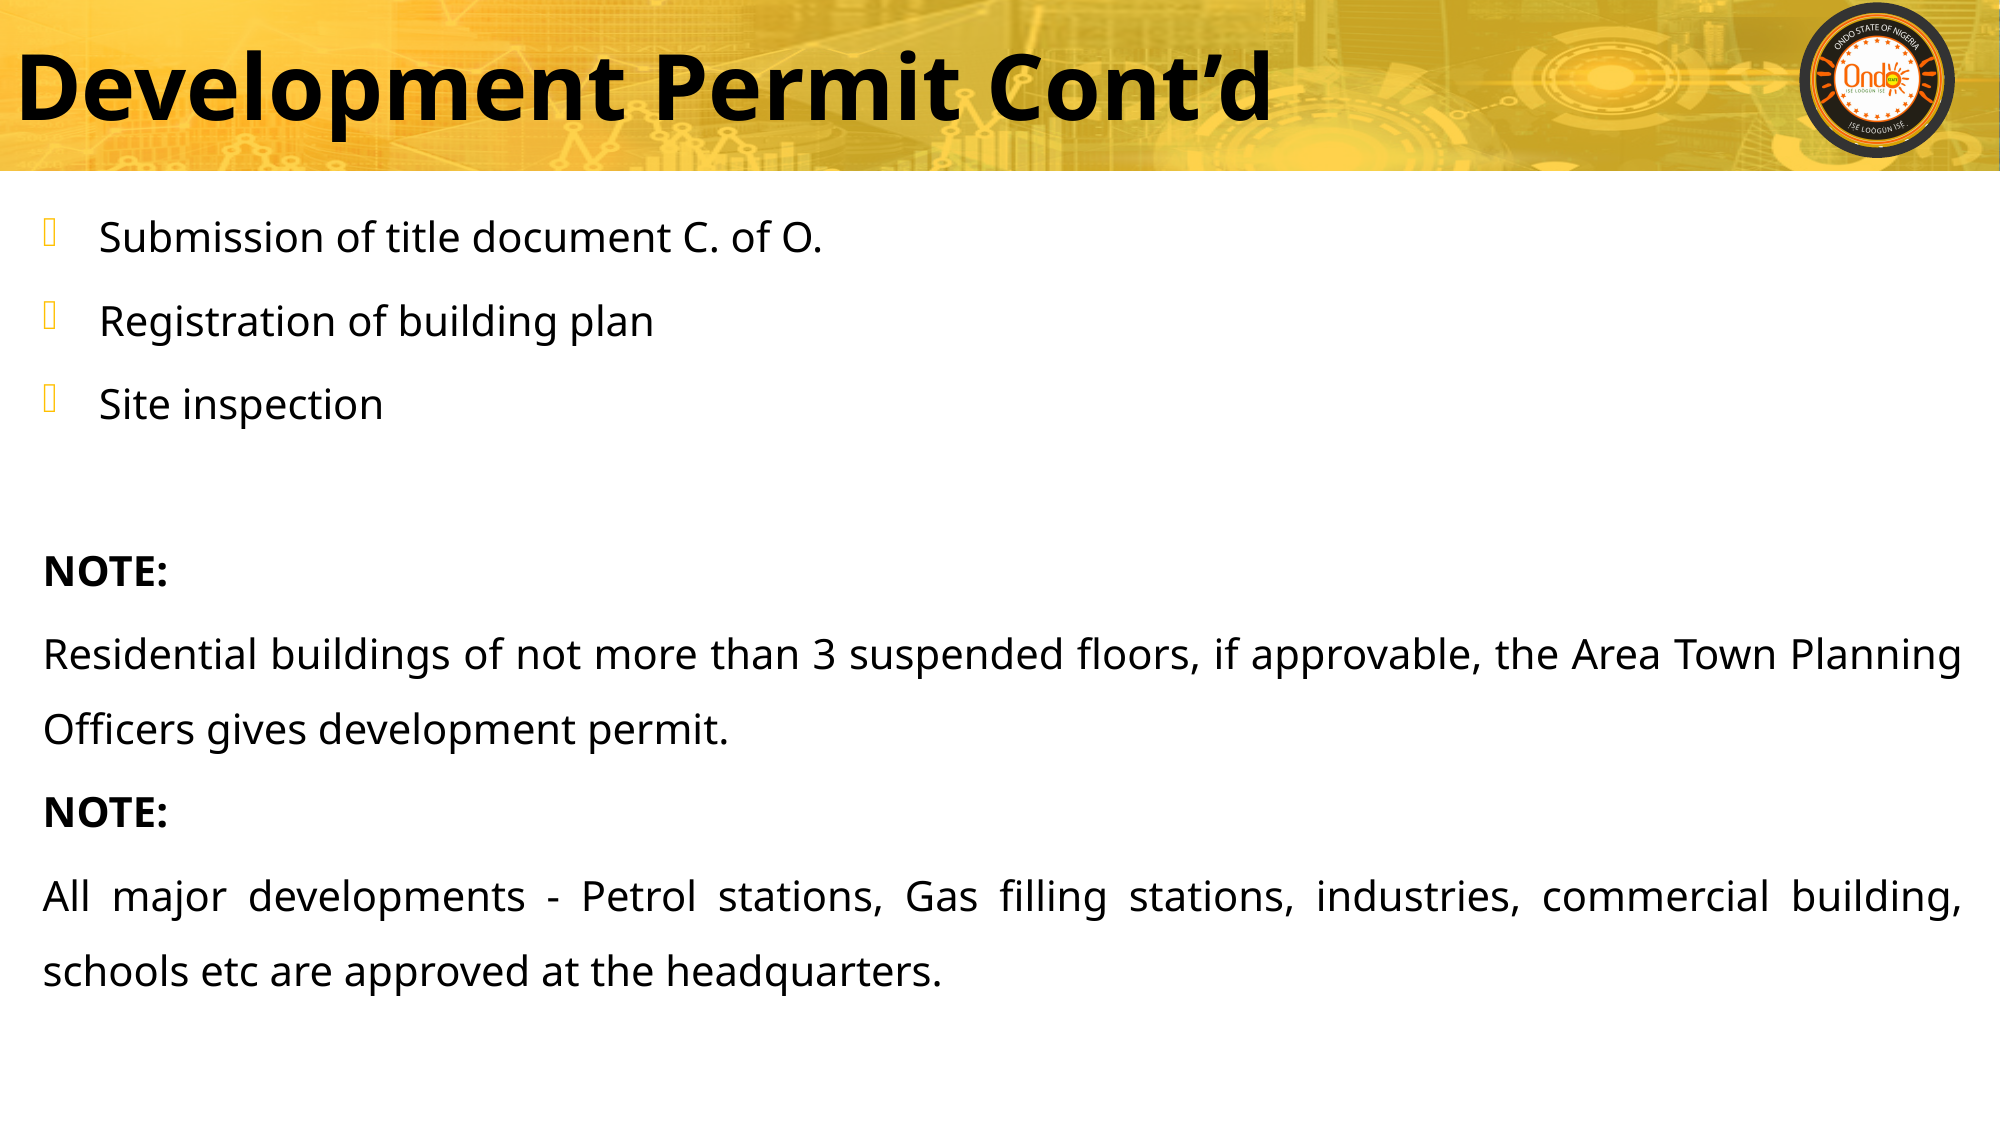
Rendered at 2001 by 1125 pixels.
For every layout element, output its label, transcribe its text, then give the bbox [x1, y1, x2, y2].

list Submission of title document C. of O. Registration of building plan Site inspection NOTE: Residential buildings of not more than 3 suspended floors, if approvable, the Area Town Planning Officers gives development permit. NOTE: All major developments - Petrol stations, Gas filling stations, industries, commercial building, schools etc are approved at the headquarters. [21, 178, 1980, 1118]
picture [0, 0, 2000, 171]
